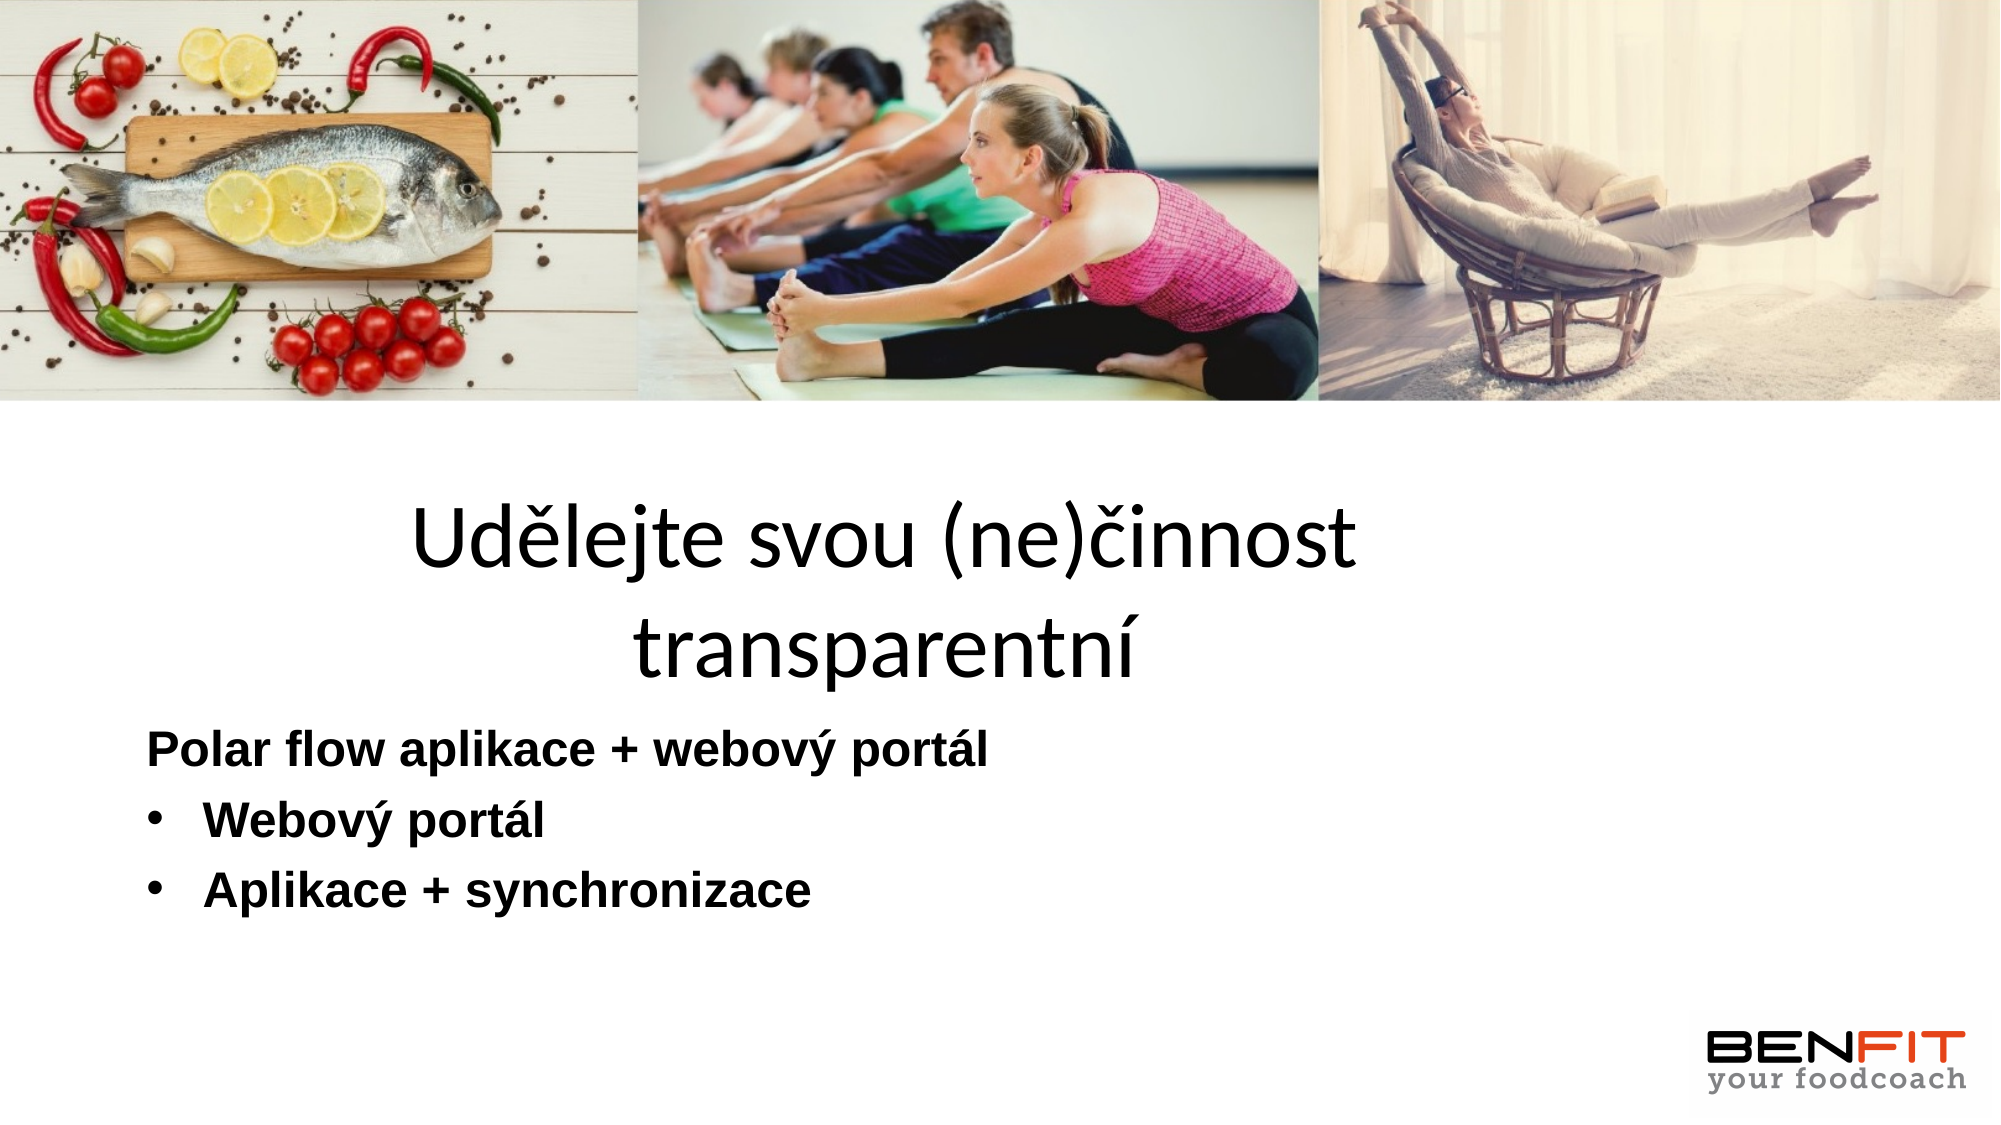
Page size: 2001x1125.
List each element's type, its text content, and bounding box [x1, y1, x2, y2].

text_box Polar flow aplikace + webový portál Webový portál Aplikace + synchronizace [138, 709, 1489, 925]
text_box Udělejte svou (ne)činnost transparentní [209, 468, 1560, 704]
picture [0, 0, 2000, 403]
picture [1689, 1010, 1992, 1118]
